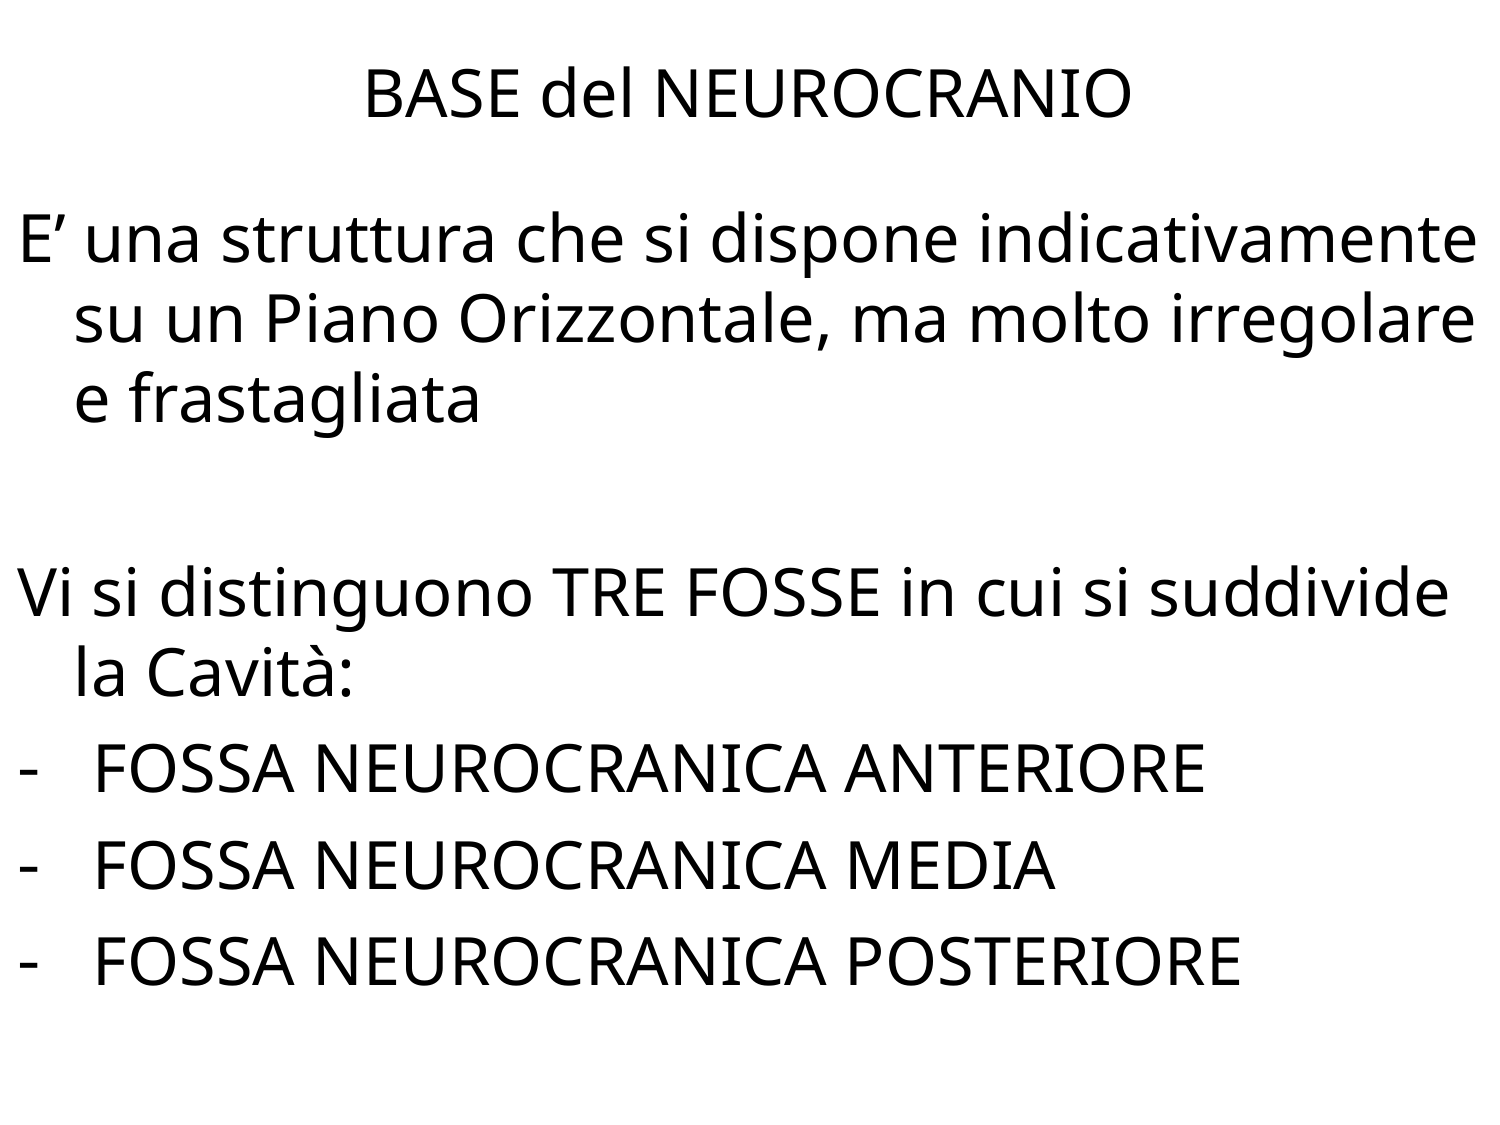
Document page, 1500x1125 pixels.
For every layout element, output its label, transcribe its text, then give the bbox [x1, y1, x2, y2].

list E’ una struttura che si dispone indicativamente su un Piano Orizzontale, ma molto irregolare e frastagliata Vi si distinguono TRE FOSSE in cui si suddivide la Cavità: FOSSA NEUROCRANICA ANTERIORE FOSSA NEUROCRANICA MEDIA FOSSA NEUROCRANICA POSTERIORE [17, 196, 1500, 1125]
title BASE del NEUROCRANIO [75, 21, 1423, 161]
